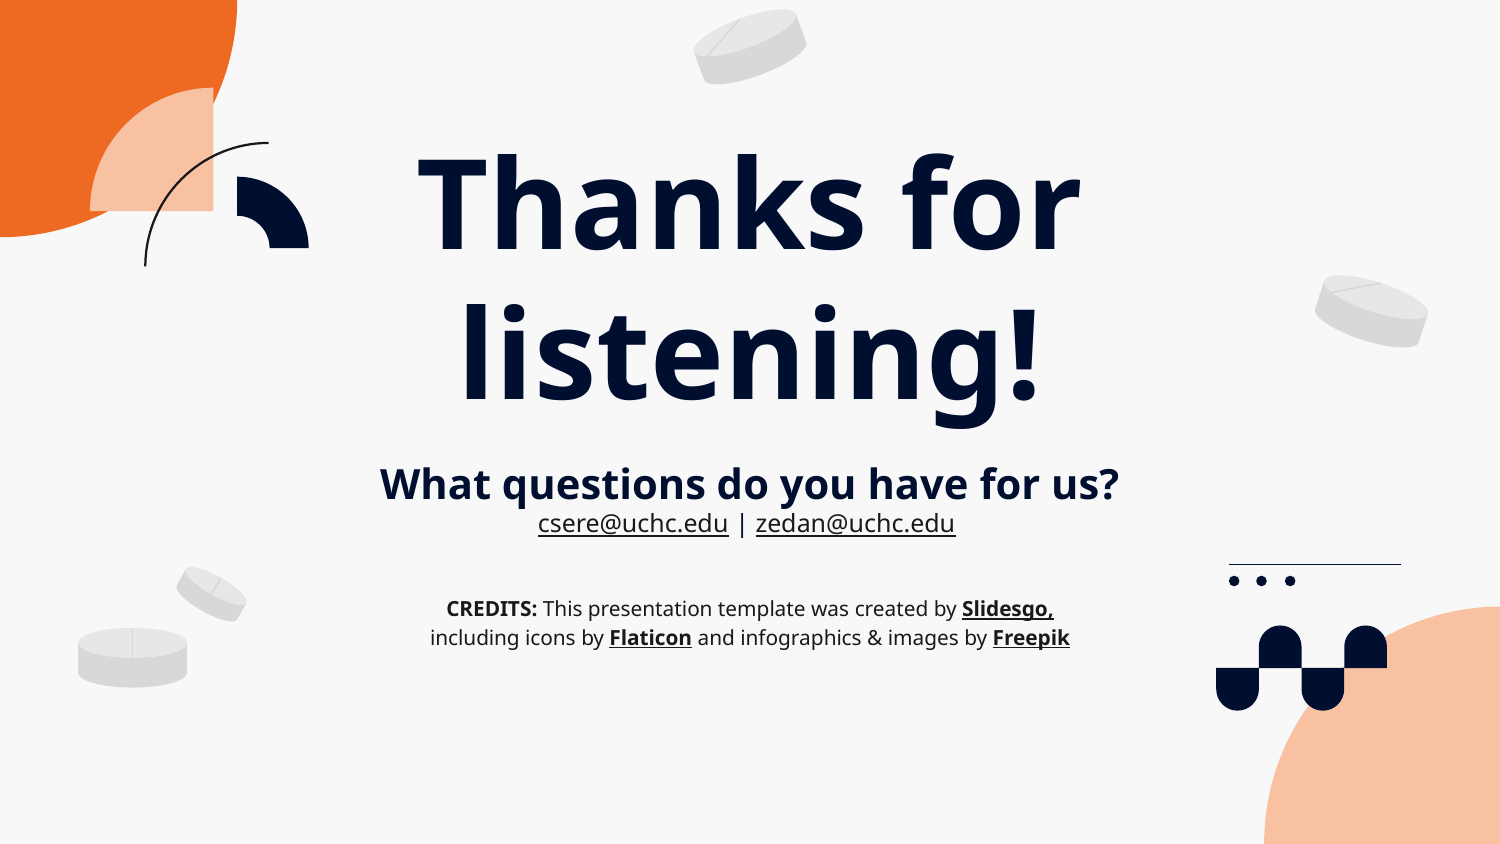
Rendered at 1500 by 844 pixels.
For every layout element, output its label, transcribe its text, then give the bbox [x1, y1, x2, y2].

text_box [1215, 563, 1500, 844]
title Thanks for listening! [369, 109, 1131, 274]
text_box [77, 560, 252, 688]
subtitle What questions do you have for us? csere@uchc.edu | zedan@uchc.edu [334, 442, 1166, 607]
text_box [0, 0, 309, 267]
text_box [1316, 281, 1427, 342]
